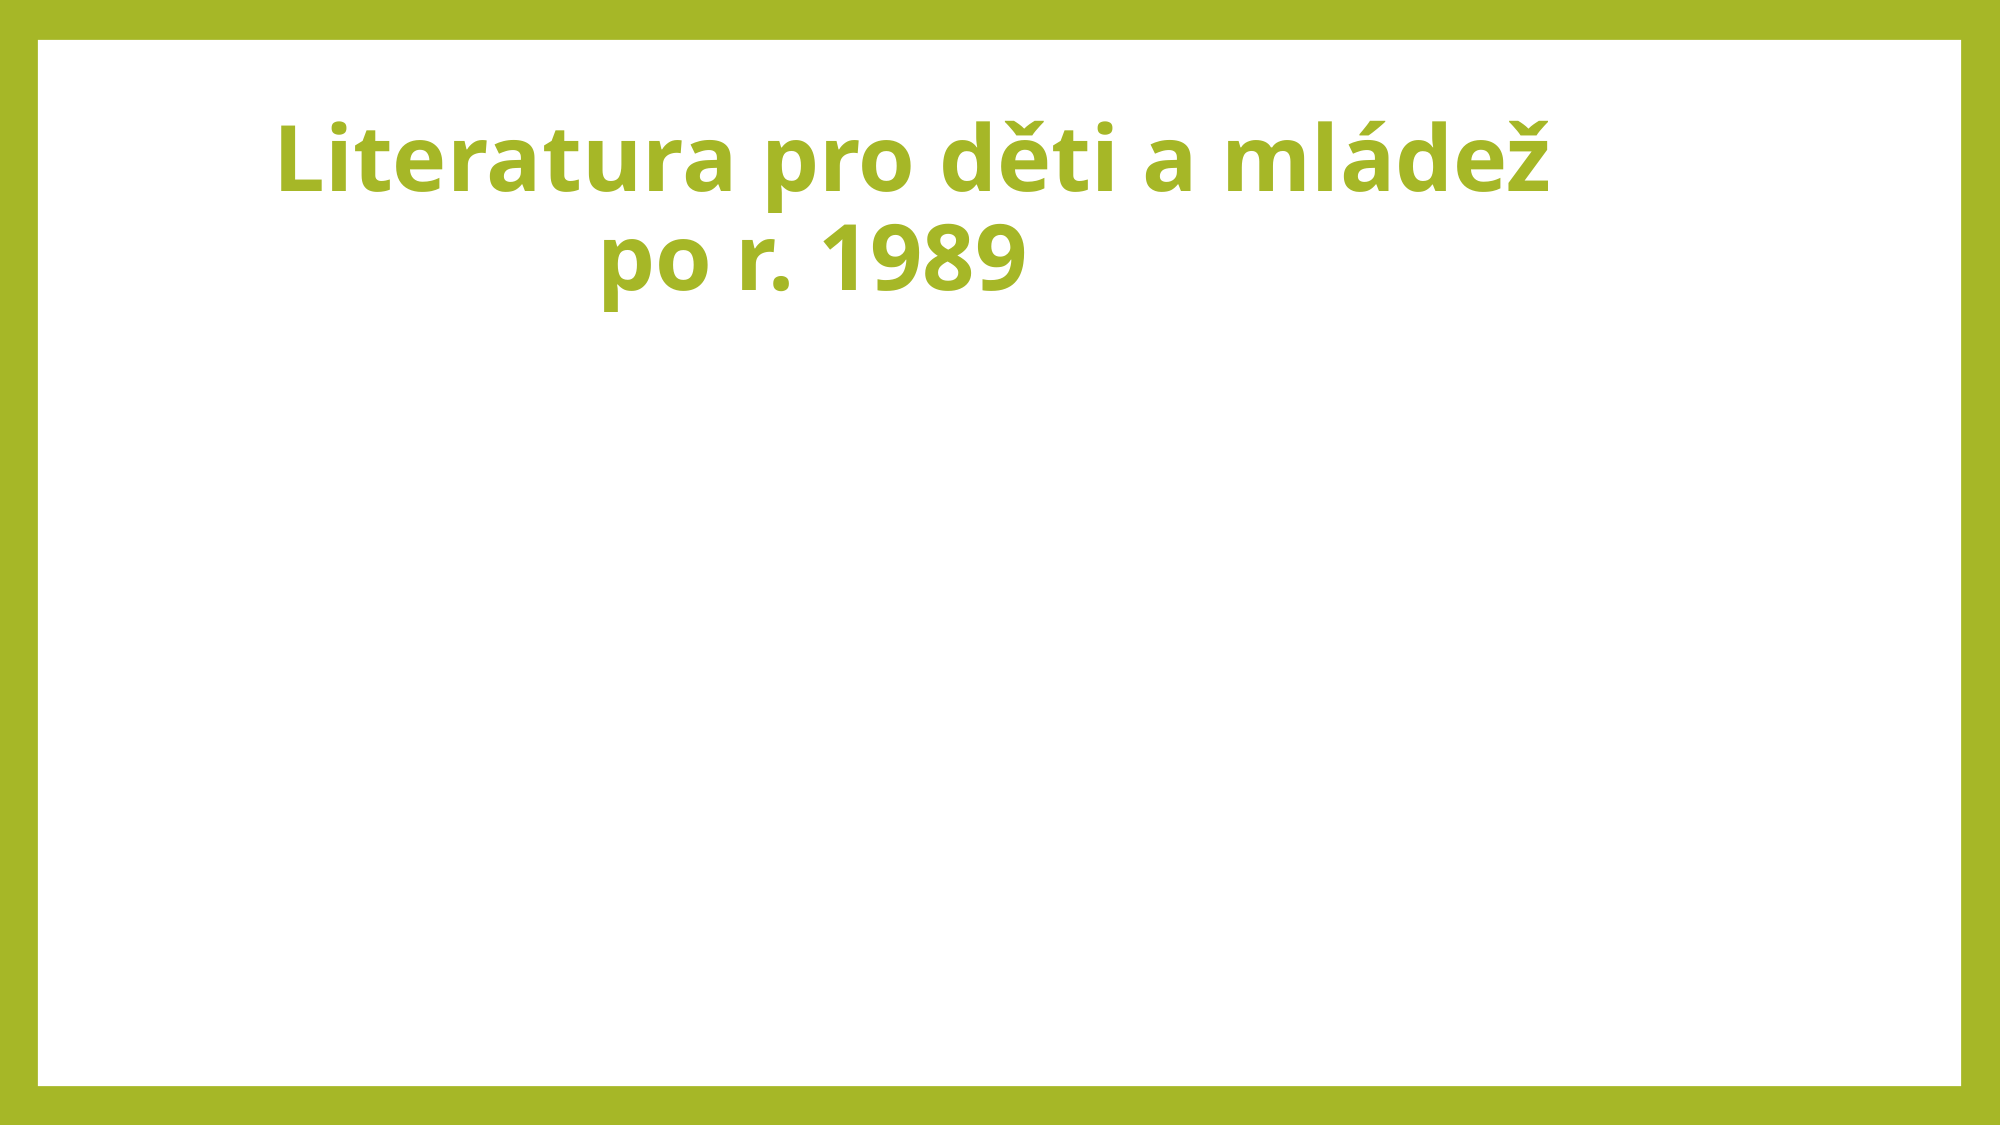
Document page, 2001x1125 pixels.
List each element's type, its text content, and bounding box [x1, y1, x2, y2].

title Literatura pro děti a mládež po r. 1989 [258, 99, 1621, 323]
